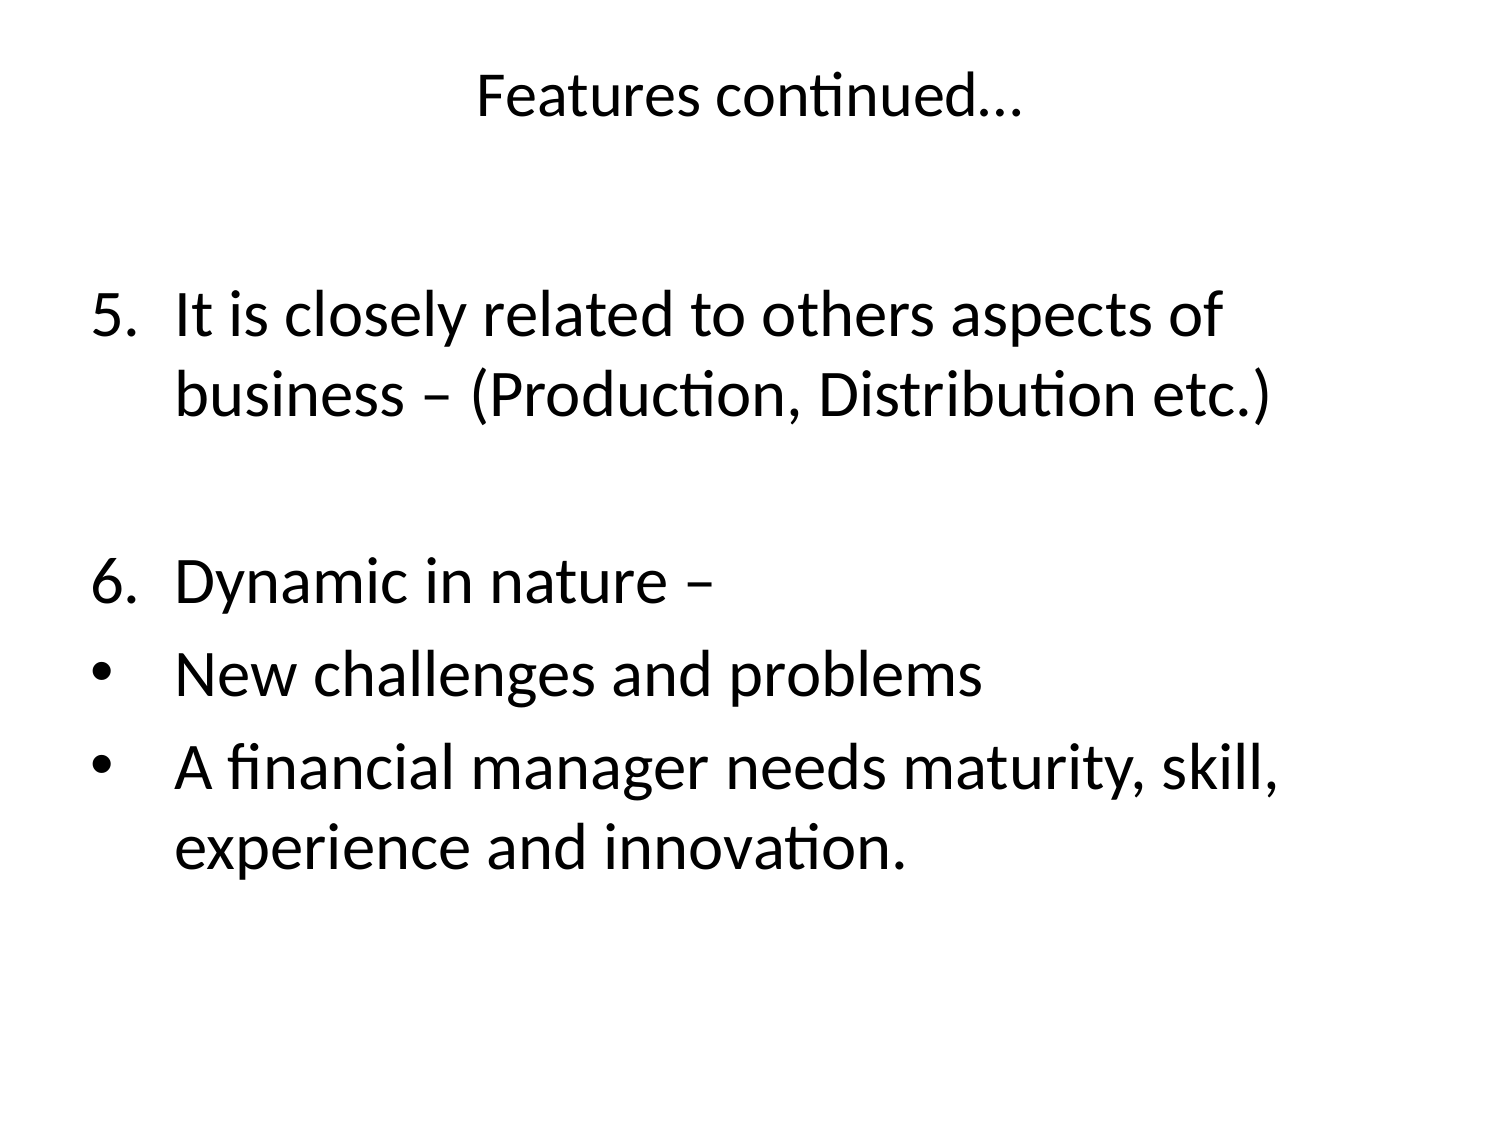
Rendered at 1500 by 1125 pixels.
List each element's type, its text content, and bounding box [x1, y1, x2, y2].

title Features continued… [75, 45, 1425, 138]
list It is closely related to others aspects of business – (Production, Distribution etc.) Dynamic in nature – New challenges and problems A financial manager needs maturity, skill, experience and innovation. [75, 262, 1425, 1005]
